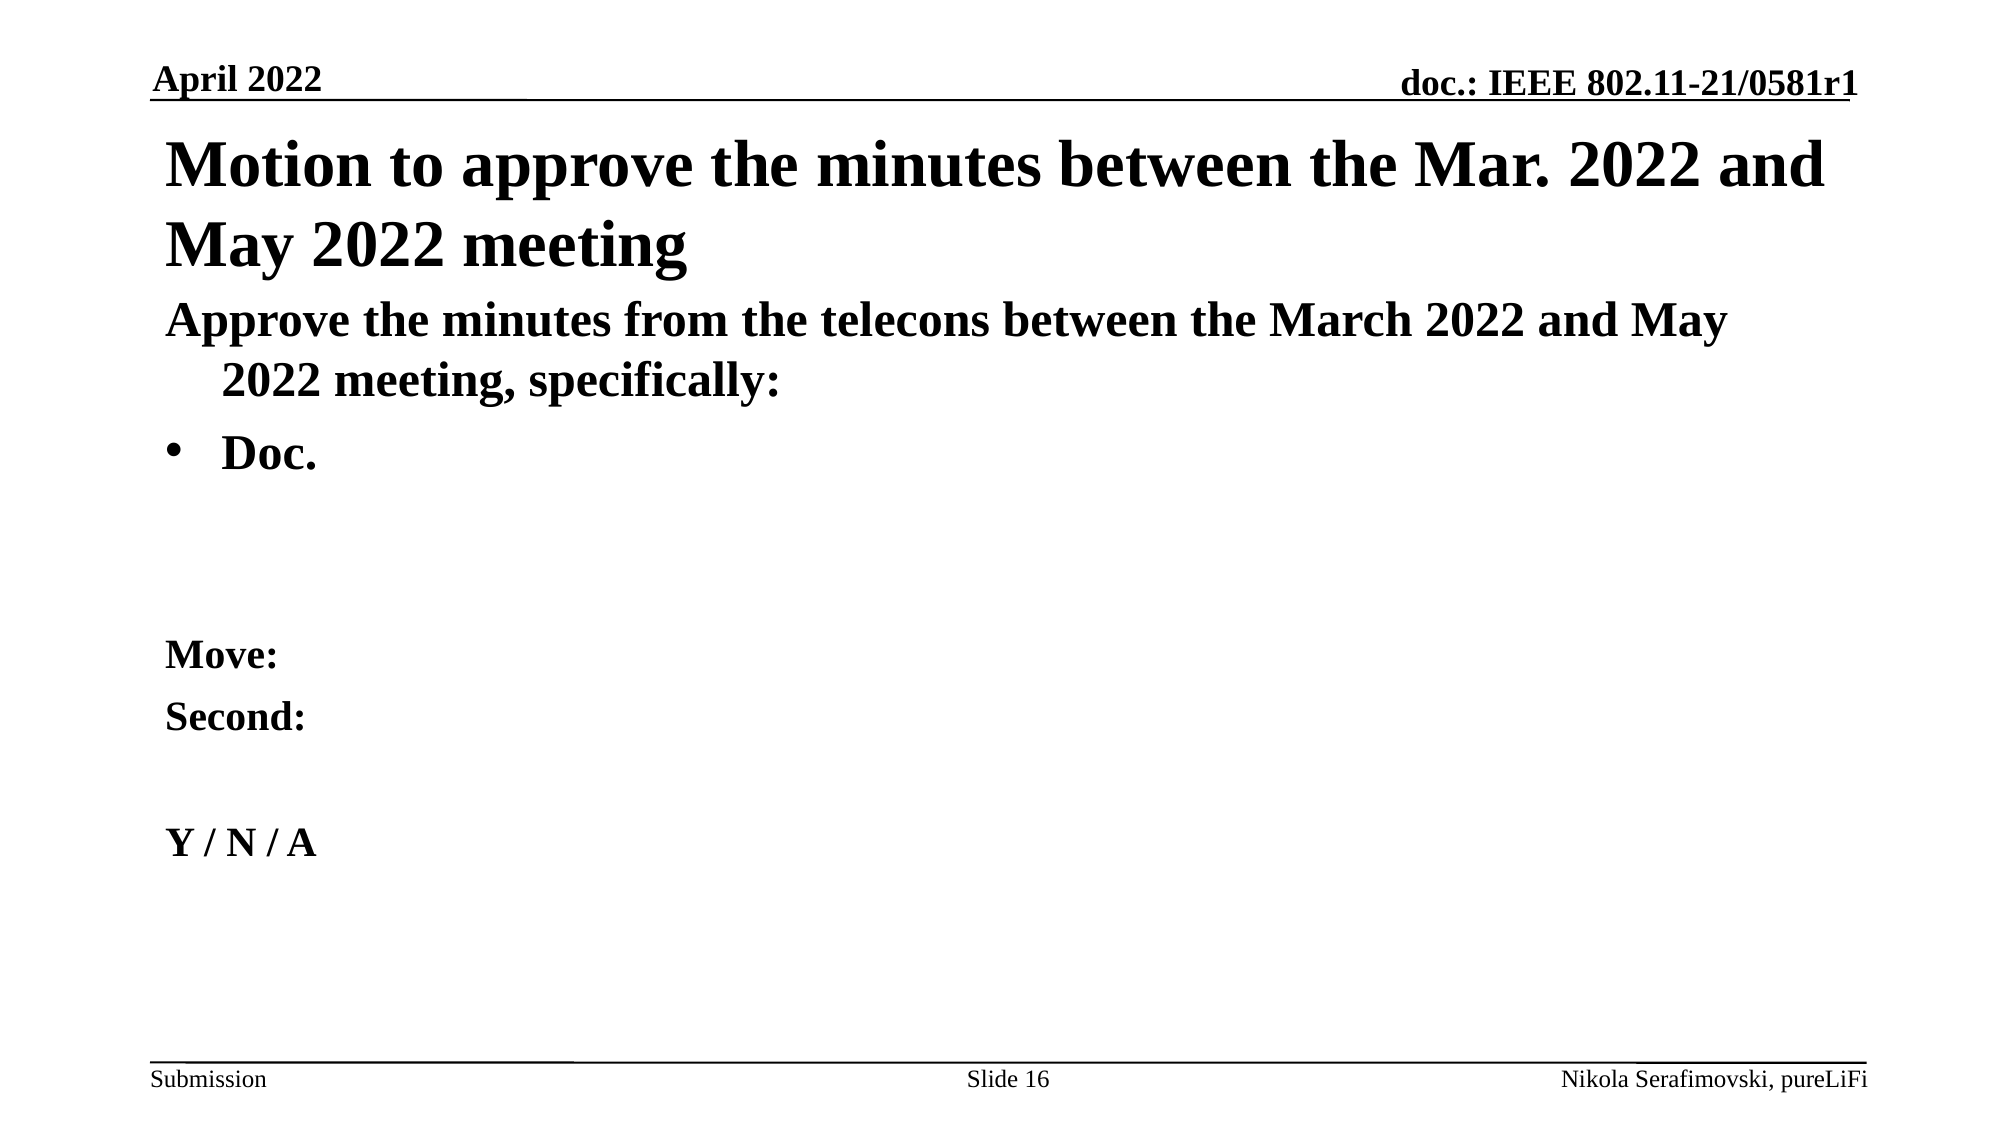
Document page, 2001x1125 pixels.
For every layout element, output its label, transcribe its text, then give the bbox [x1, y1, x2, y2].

list Approve the minutes from the telecons between the March 2022 and May 2022 meeting, specifically: Doc. Move: Second: Y / N / A [149, 278, 1850, 954]
slide_number Slide 16 [950, 1061, 1067, 1123]
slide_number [152, 54, 563, 100]
title Motion to approve the minutes between the Mar. 2022 and May 2022 meeting [149, 112, 1850, 278]
footer Nikola Serafimovski, pureLiFi [1171, 1061, 1869, 1093]
